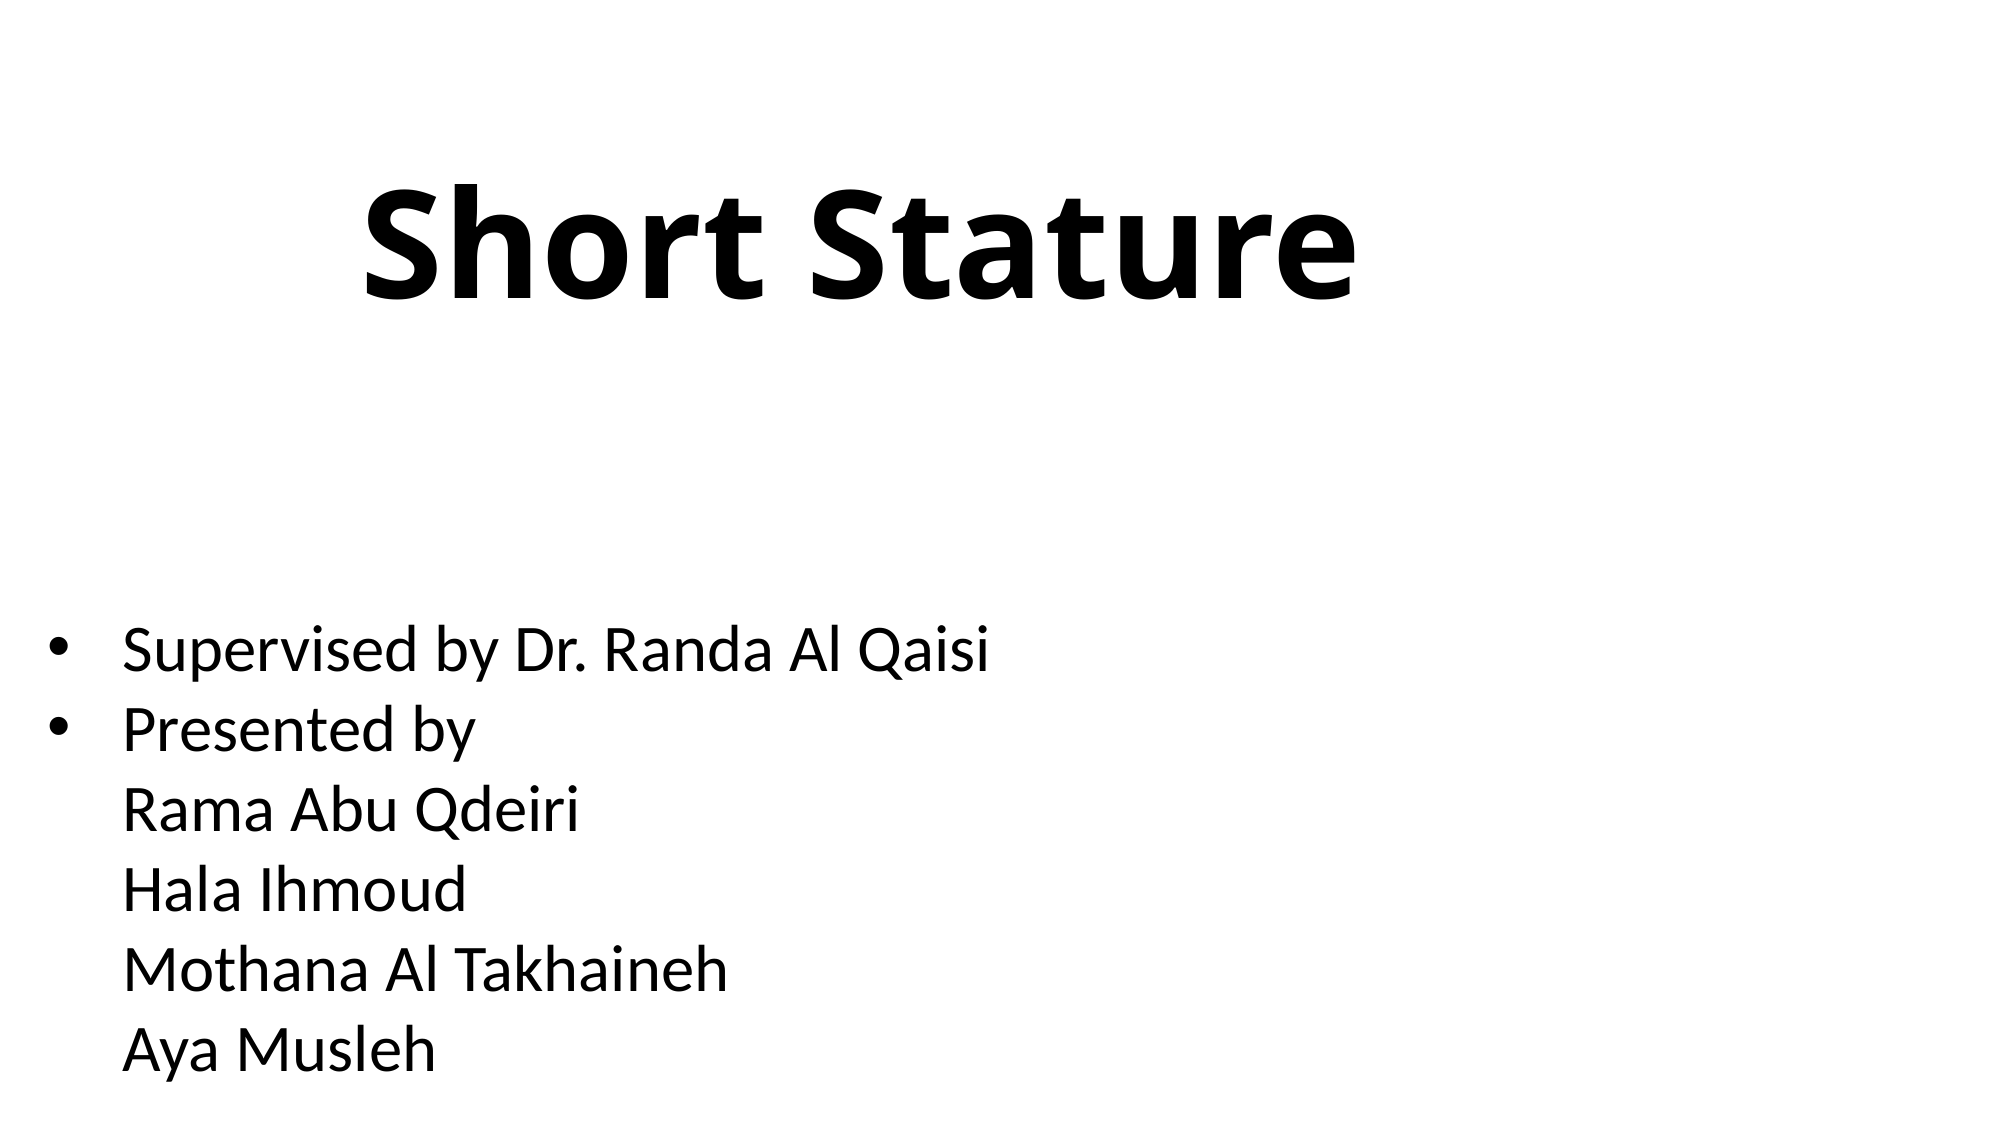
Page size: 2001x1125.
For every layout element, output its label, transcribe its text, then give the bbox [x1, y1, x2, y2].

text_box Supervised by Dr. Randa Al Qaisi Presented by Rama Abu Qdeiri Hala Ihmoud Mothana Al Takhaineh Aya Musleh [32, 597, 1181, 1092]
title Short Stature [130, 121, 1631, 339]
